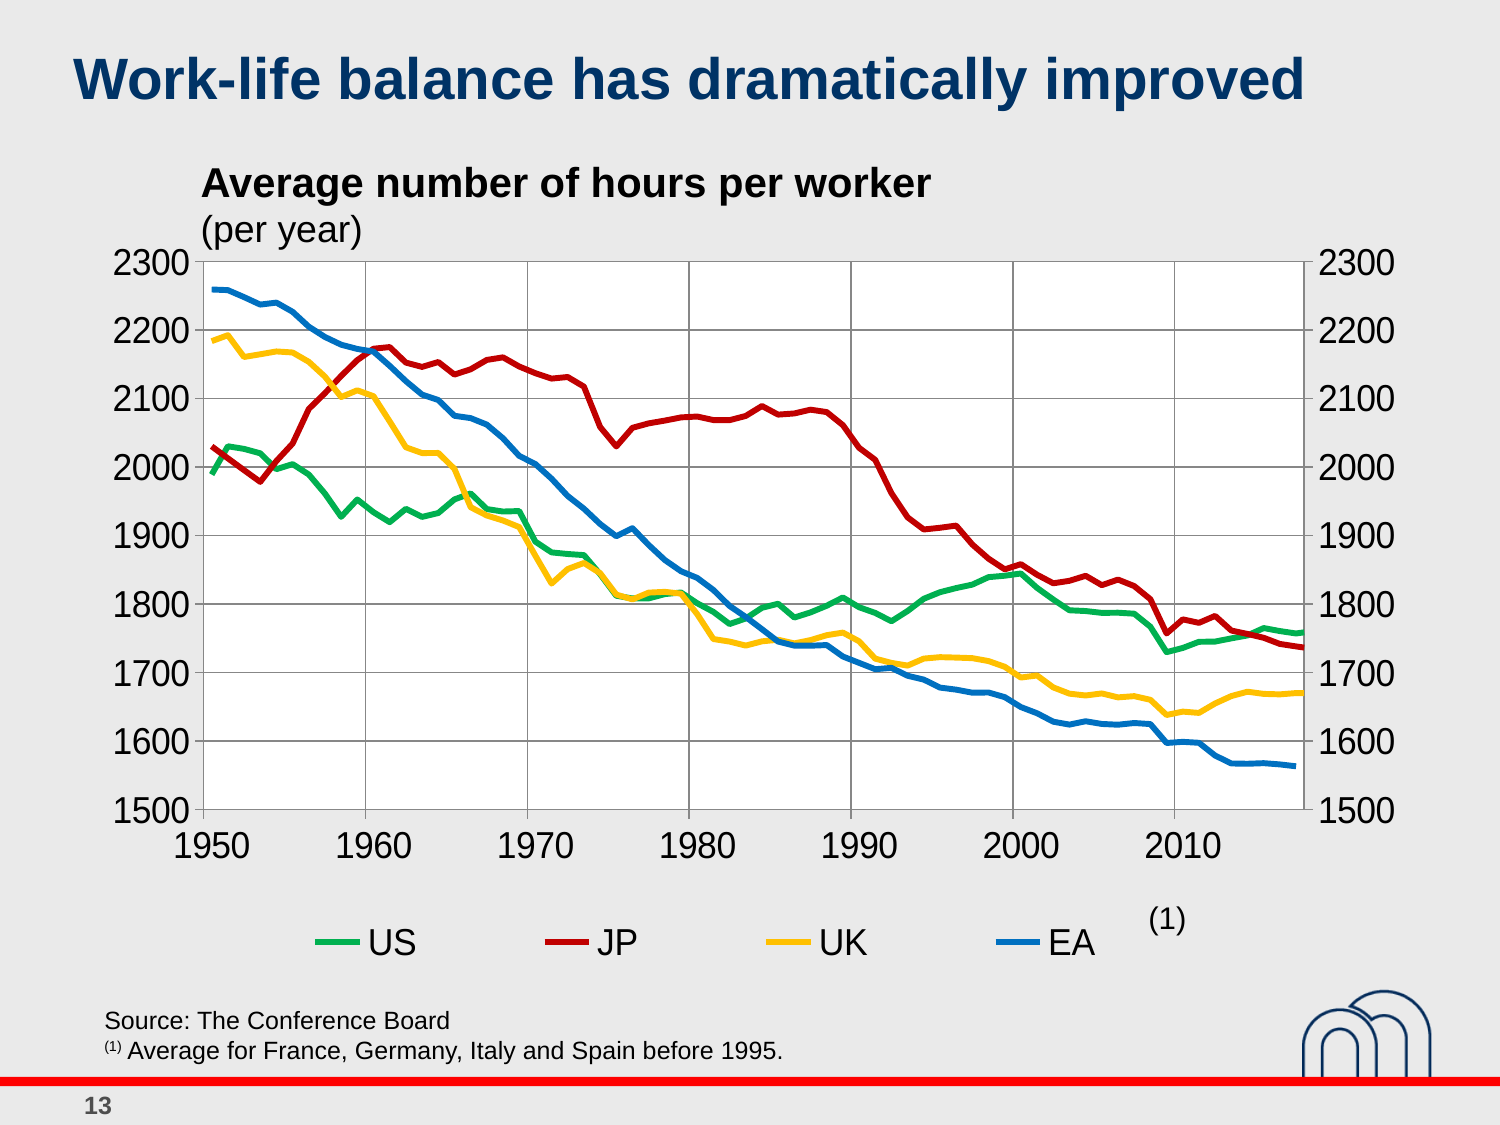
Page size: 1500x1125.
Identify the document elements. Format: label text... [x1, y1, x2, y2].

text_box Average number of hours per worker (per year) [185, 147, 1236, 227]
text_box Work-life balance has dramatically improved [58, 10, 1500, 142]
text_box Source: The Conference Board (1) Average for France, Germany, Italy and Spain before 1995. [89, 996, 1265, 1072]
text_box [80, 228, 1396, 974]
picture [1302, 989, 1433, 1076]
